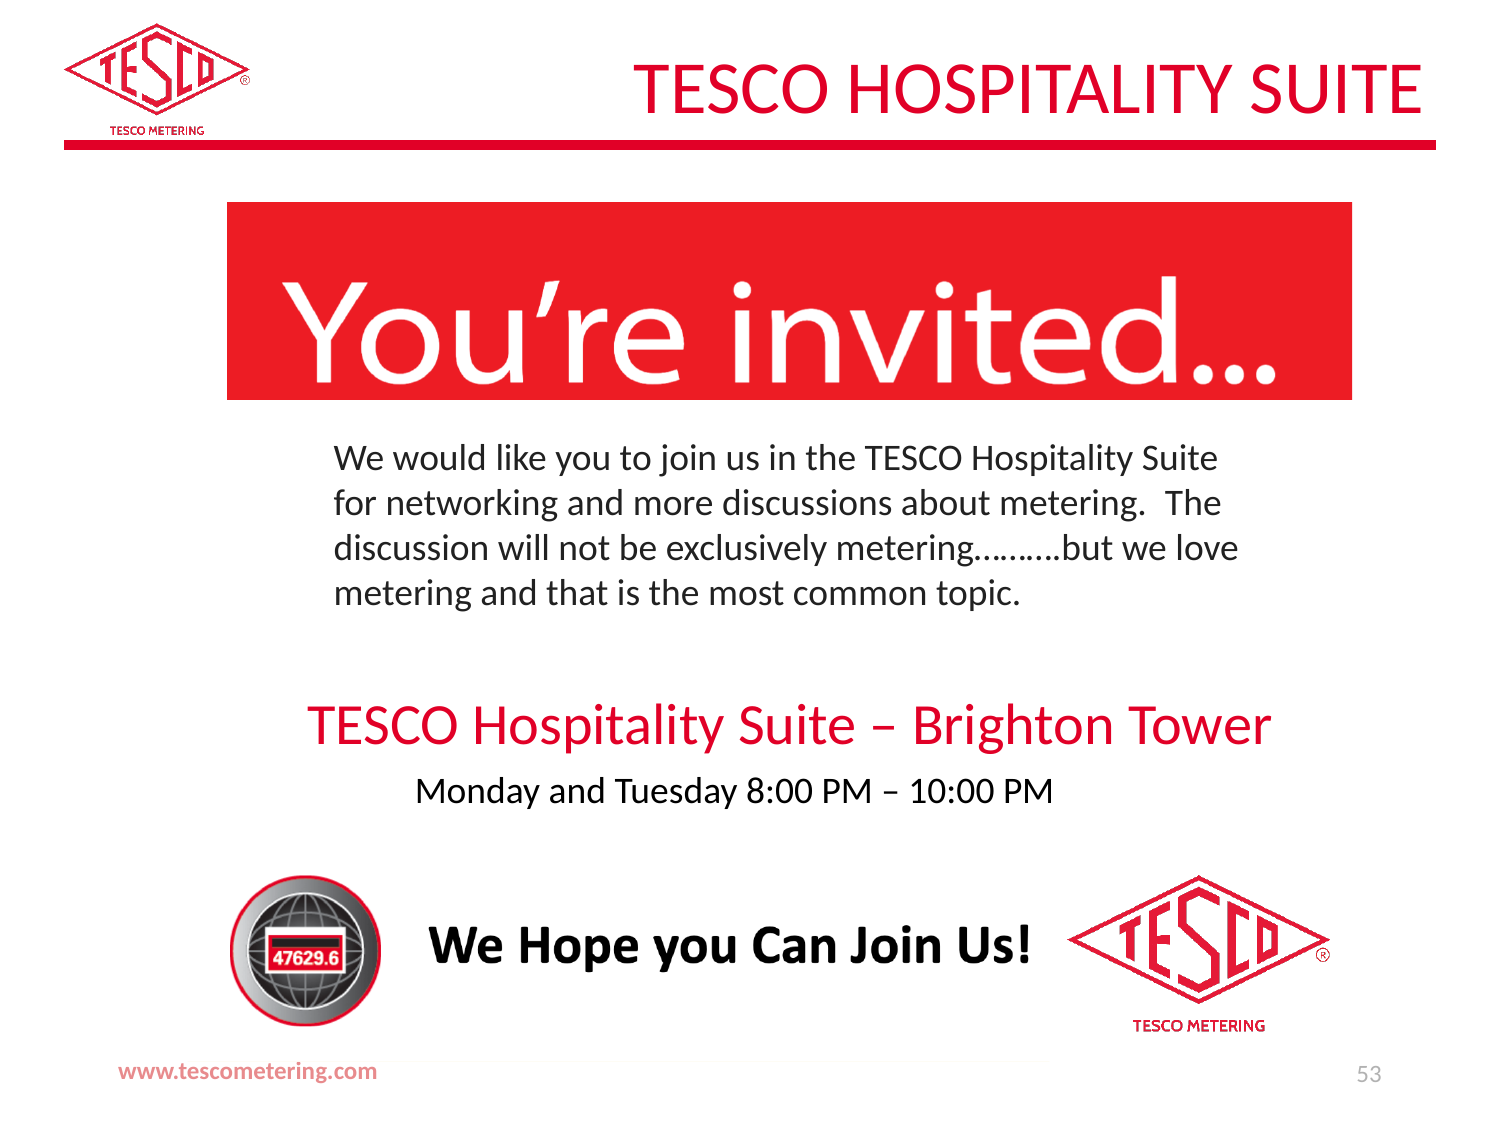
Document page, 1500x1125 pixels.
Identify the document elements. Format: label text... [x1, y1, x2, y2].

title Tesco hospitality suite [255, 22, 1440, 156]
picture [227, 202, 1353, 400]
footer www.tescometering.com [103, 1039, 610, 1100]
picture [1067, 875, 1330, 1036]
picture [187, 842, 1050, 1062]
text_box Monday and Tuesday 8:00 PM – 10:00 PM [399, 758, 1152, 819]
slide_number 53 [1059, 1042, 1397, 1103]
picture [63, 23, 250, 138]
text_box TESCO Hospitality Suite – Brighton Tower [292, 678, 1288, 764]
text_box We would like you to join us in the TESCO Hospitality Suite for networking and more discussions about metering. The discussion will not be exclusively metering……….but we love metering and that is the most common topic. [318, 425, 1262, 621]
